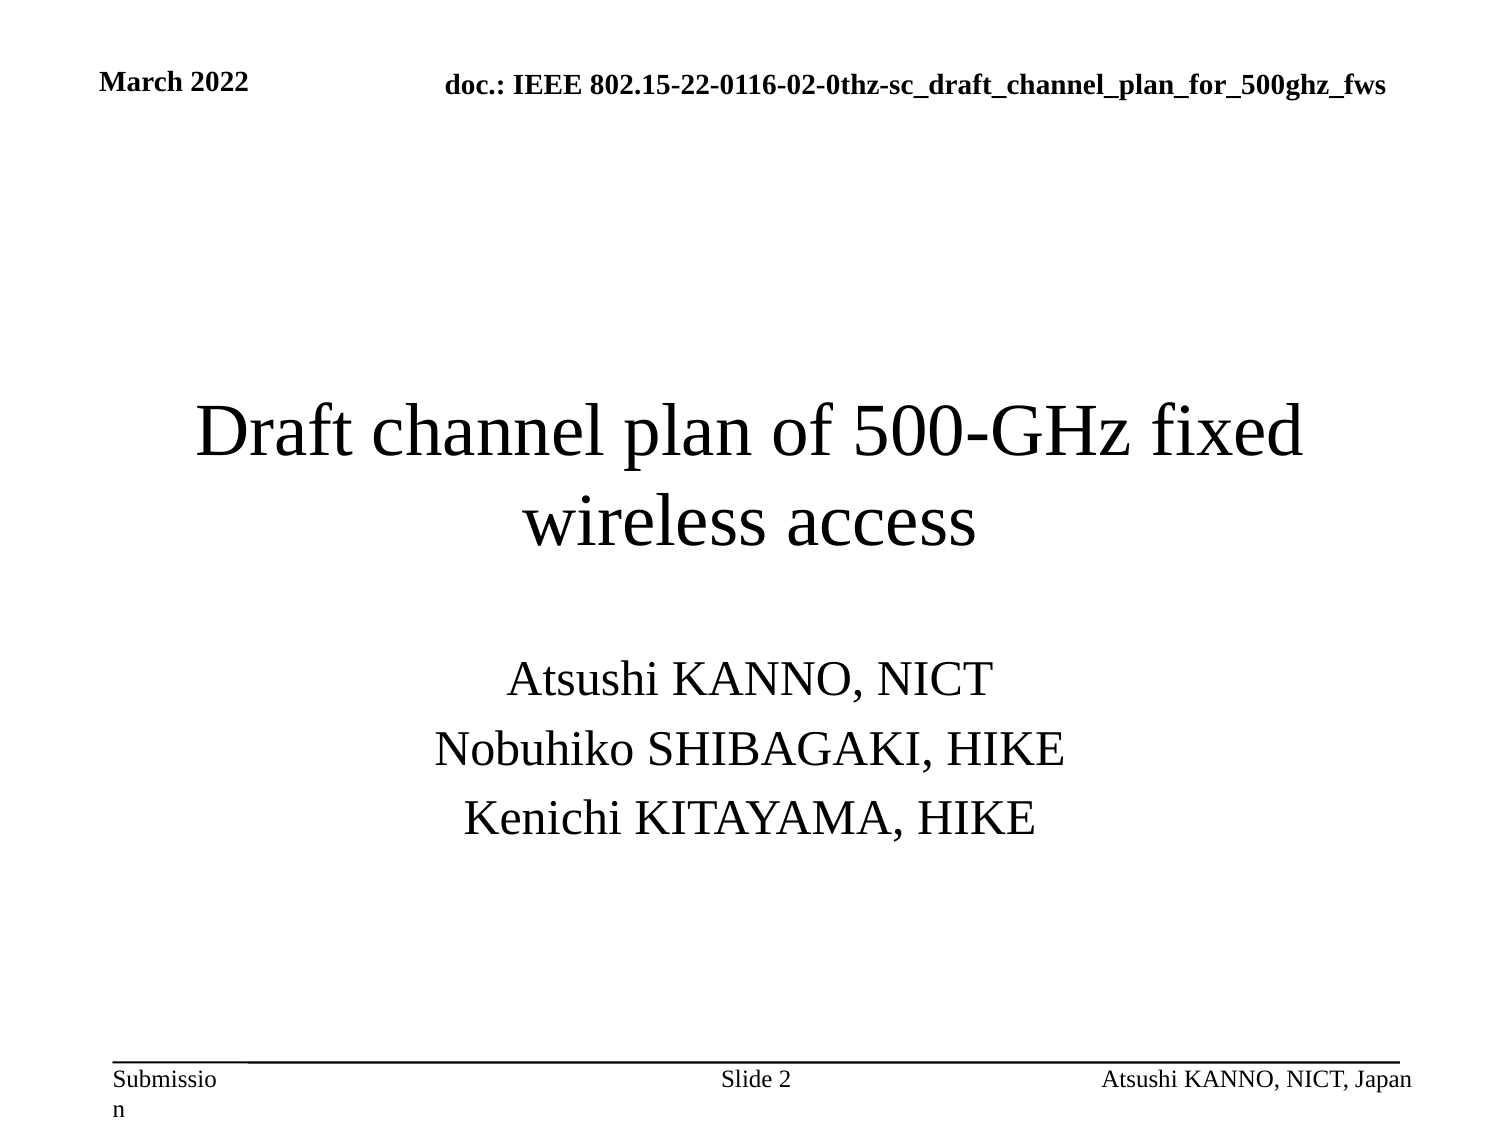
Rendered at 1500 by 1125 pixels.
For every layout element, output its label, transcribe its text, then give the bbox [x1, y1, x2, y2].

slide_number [98, 61, 362, 98]
footer Atsushi KANNO, NICT, Japan [899, 1061, 1413, 1093]
subtitle Atsushi KANNO, NICT Nobuhiko SHIBAGAKI, HIKE Kenichi KITAYAMA, HIKE [224, 637, 1276, 926]
slide_number Slide 2 [712, 1061, 800, 1093]
title Draft channel plan of 500-GHz fixed wireless access [112, 349, 1388, 591]
